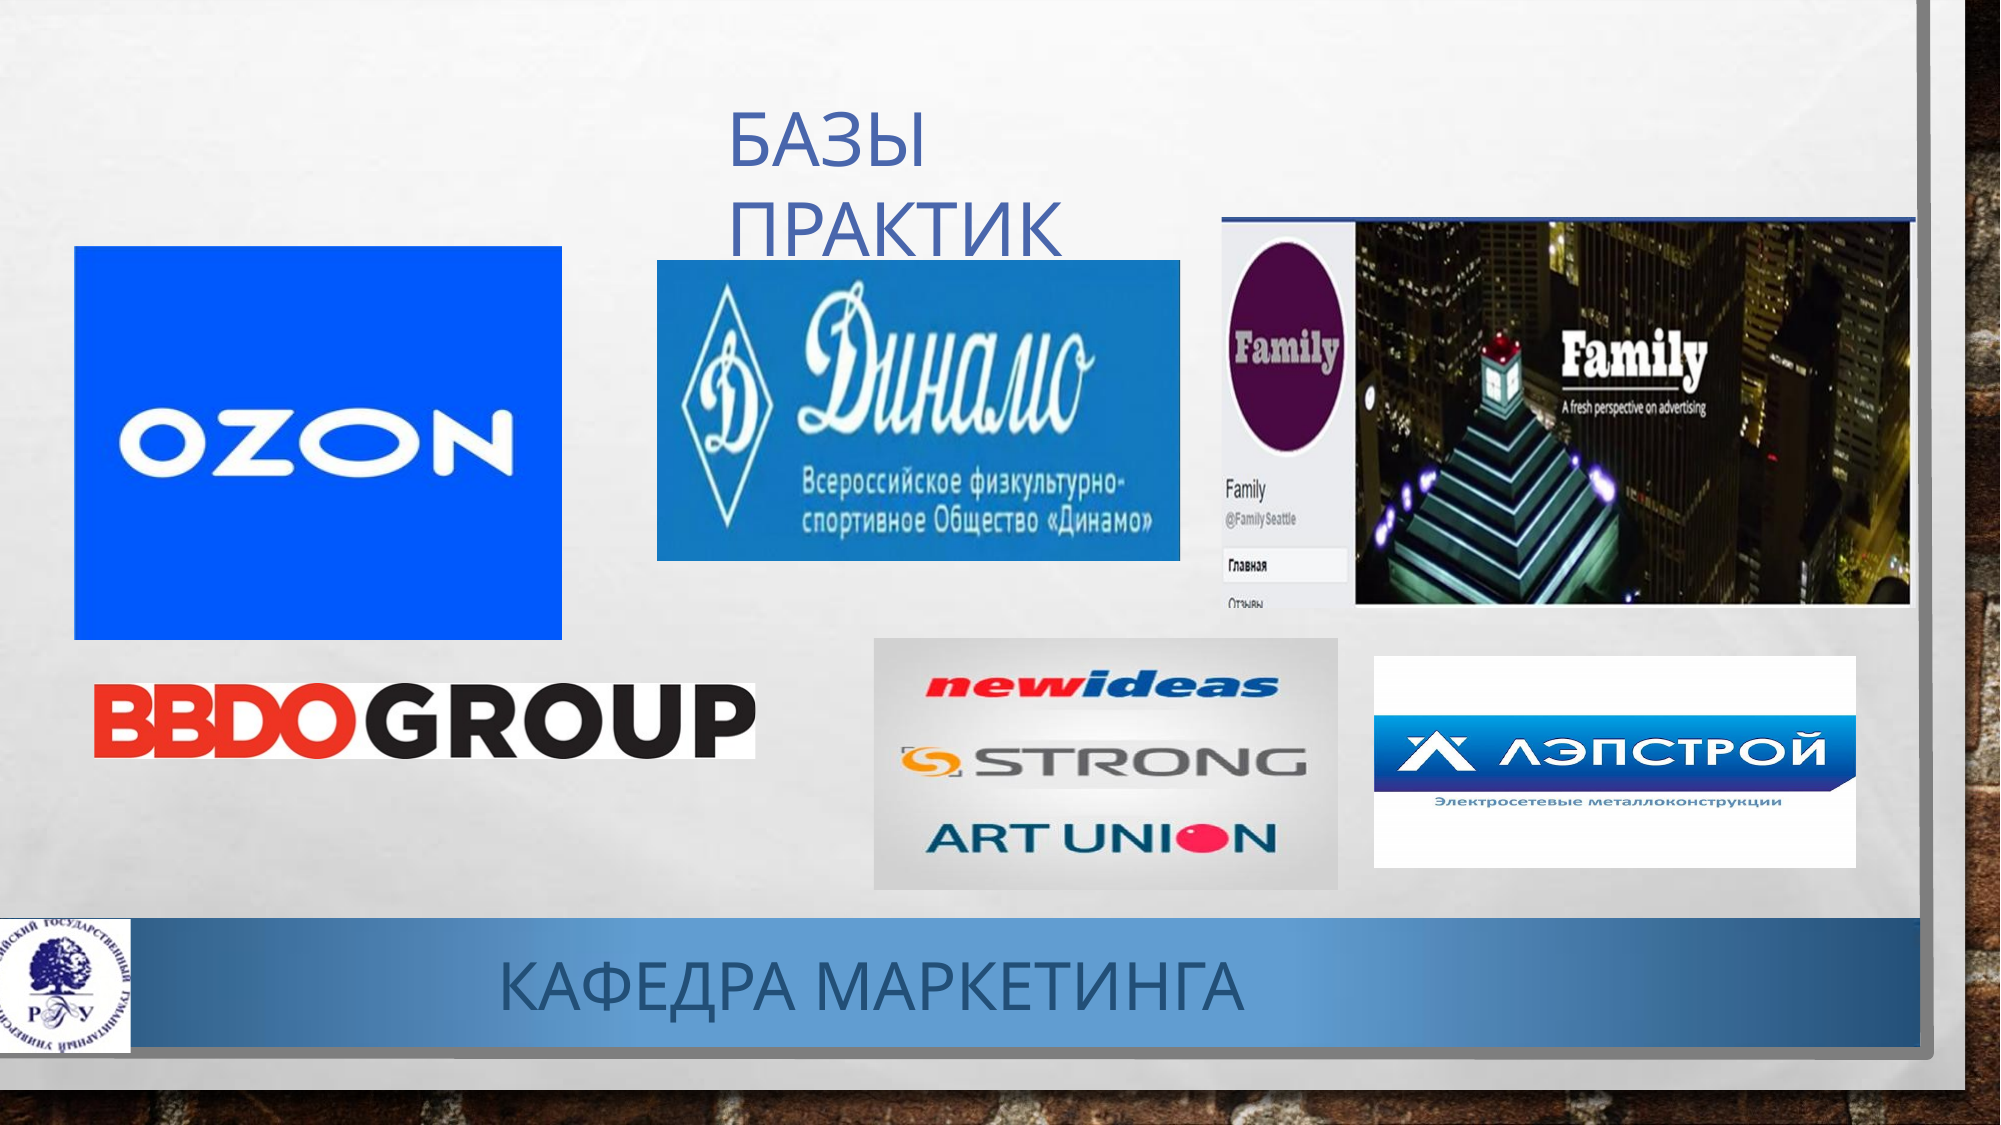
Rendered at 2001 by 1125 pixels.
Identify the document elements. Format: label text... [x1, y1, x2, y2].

text_box [94, 683, 756, 759]
text_box [0, 919, 131, 1053]
text_box [1221, 217, 1916, 608]
picture [0, 0, 2000, 1125]
text_box [657, 260, 1181, 561]
text_box [873, 638, 1338, 890]
picture [0, 0, 1921, 1047]
title БАЗЫ ПРАКТИК [724, 89, 1197, 280]
text_box КАФЕДРА МАРКЕТИНГА [495, 940, 1450, 1024]
